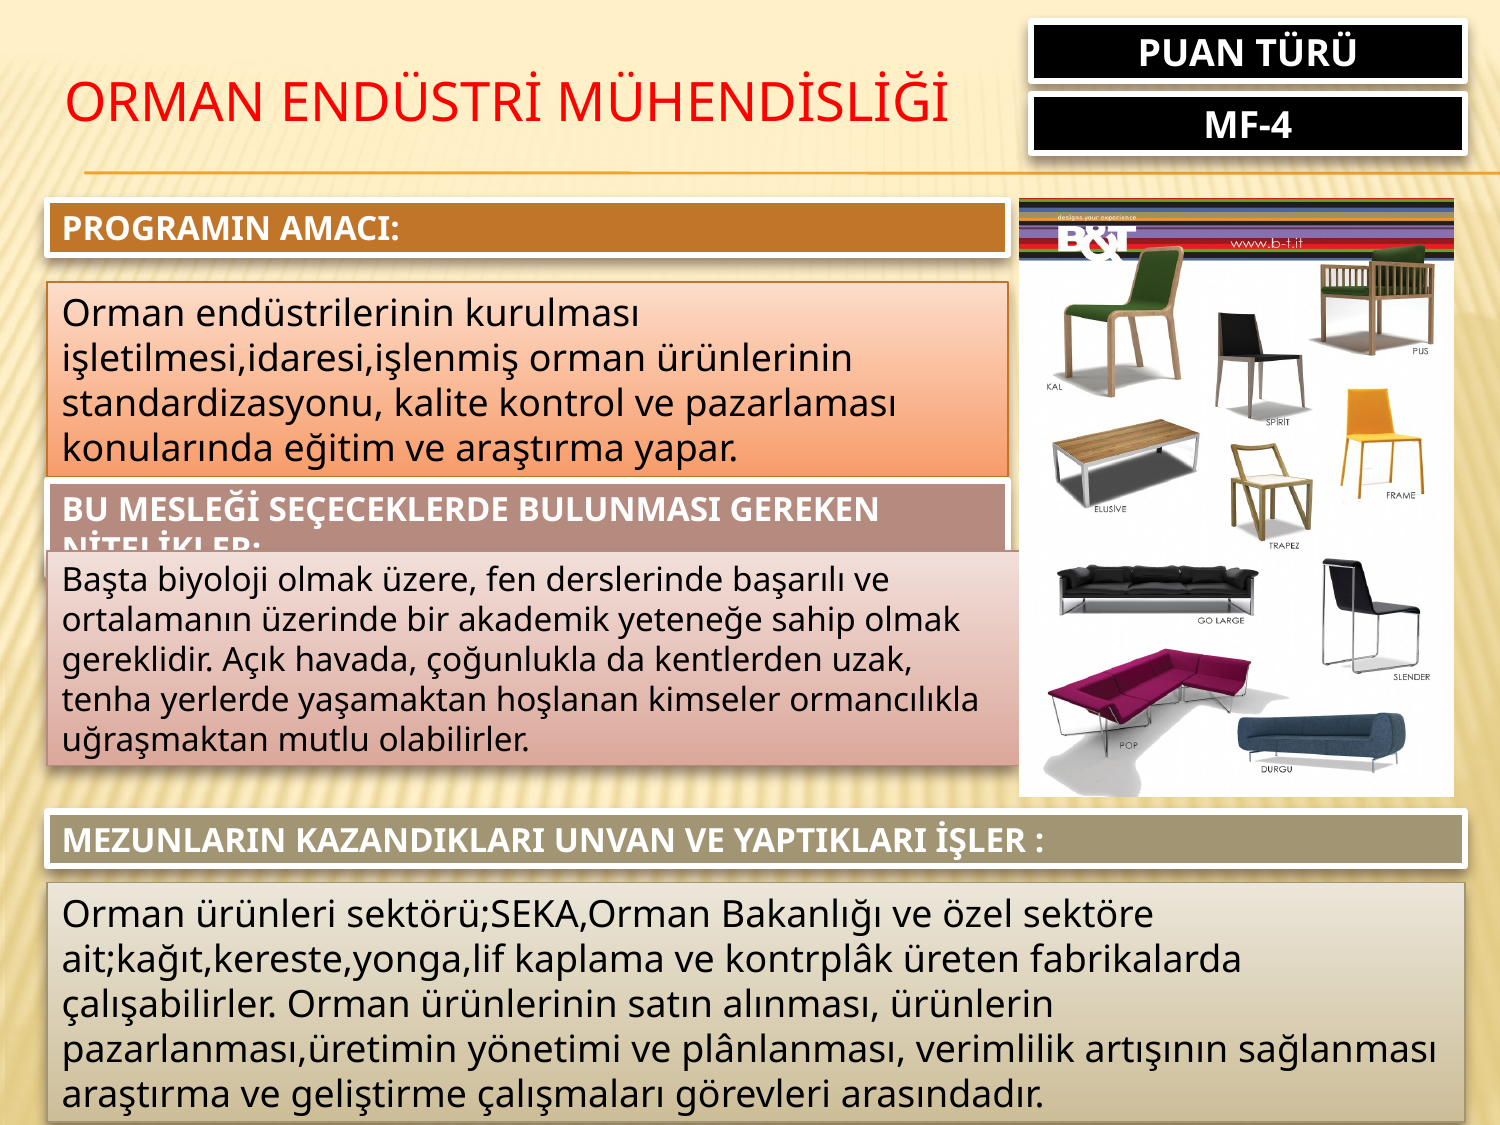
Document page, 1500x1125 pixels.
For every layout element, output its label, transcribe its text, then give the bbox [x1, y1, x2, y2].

text_box MF-4 [1028, 91, 1468, 156]
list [1019, 198, 1454, 798]
text_box PROGRAMIN AMACI: [44, 197, 1011, 258]
text_box Orman endüstrilerinin kurulması işletilmesi,idaresi,işlenmiş orman ürünlerinin standardizasyonu, kalite kontrol ve pazarlaması konularında eğitim ve araştırma yapar. [46, 281, 1009, 477]
text_box MEZUNLARIN KAZANDIKLARI UNVAN VE YAPTIKLARI İŞLER : [44, 808, 1468, 869]
title ORMAN ENDÜSTRİ MÜHENDİSLİĞİ [50, 35, 1020, 164]
text_box BU MESLEĞİ SEÇECEKLERDE BULUNMASI GEREKEN NİTELİKLER: [44, 477, 1009, 551]
text_box PUAN TÜRÜ [1028, 18, 1468, 84]
text_box Başta biyoloji olmak üzere, fen derslerinde başarılı ve ortalamanın üzerinde bir akademik yeteneğe sahip olmak gereklidir. Açık havada, çoğunlukla da kentlerden uzak, tenha yerlerde yaşamaktan hoşlanan kimseler ormancılıkla uğraşmaktan mutlu olabilirler. [46, 550, 1009, 766]
text_box Orman ürünleri sektörü;SEKA,Orman Bakanlığı ve özel sektöre ait;kağıt,kereste,yonga,lif kaplama ve kontrplâk üreten fabrikalarda çalışabilirler. Orman ürünlerinin satın alınması, ürünlerin pazarlanması,üretimin yönetimi ve plânlanması, verimlilik artışının sağlanması araştırma ve geliştirme çalışmaları görevleri arasındadır. [46, 882, 1466, 1123]
